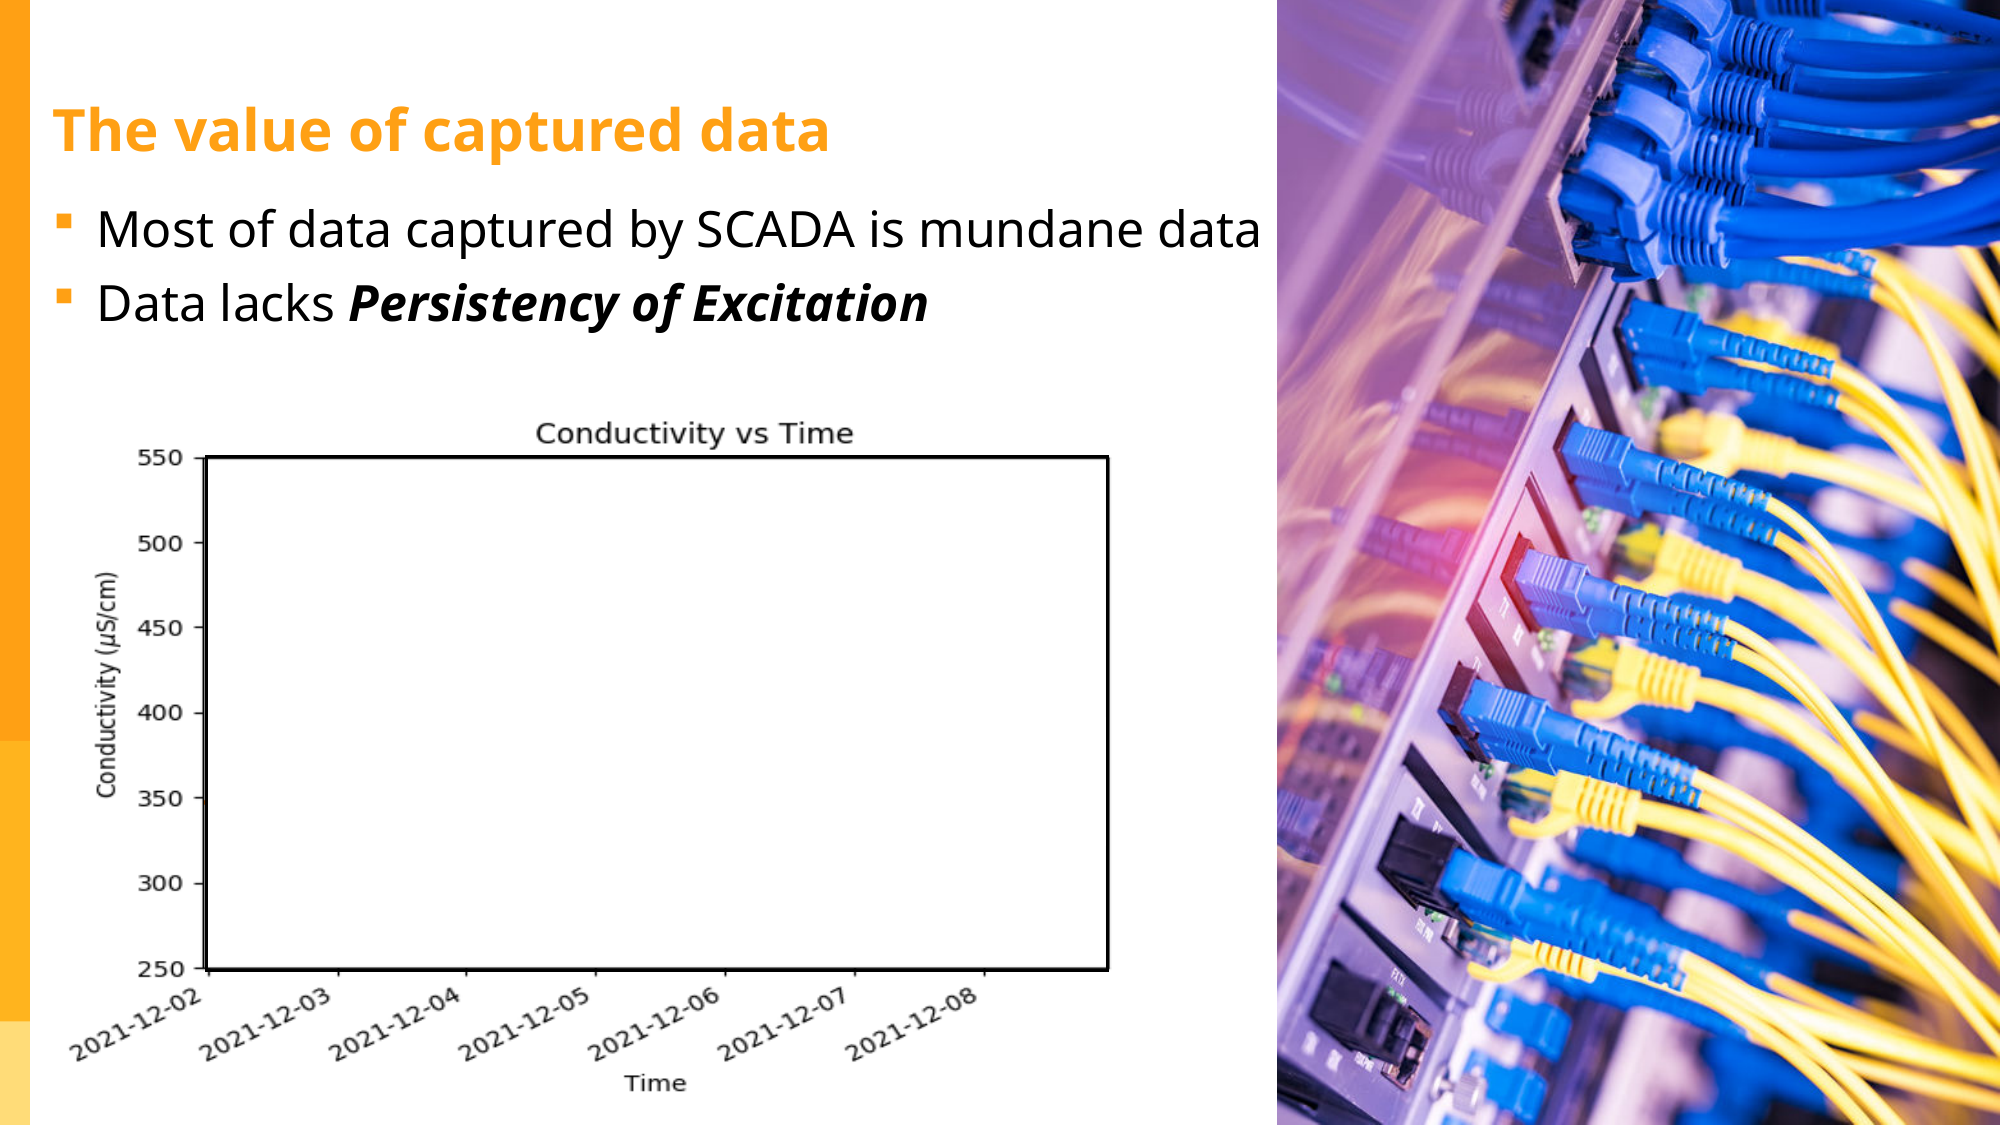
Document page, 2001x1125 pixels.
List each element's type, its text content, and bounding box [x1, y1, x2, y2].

picture [57, 413, 1123, 1100]
picture [1277, 0, 2000, 1125]
title The value of captured data [52, 79, 1277, 185]
list Most of data captured by SCADA is mundane data Data lacks Persistency of Excitation [52, 203, 1277, 1014]
